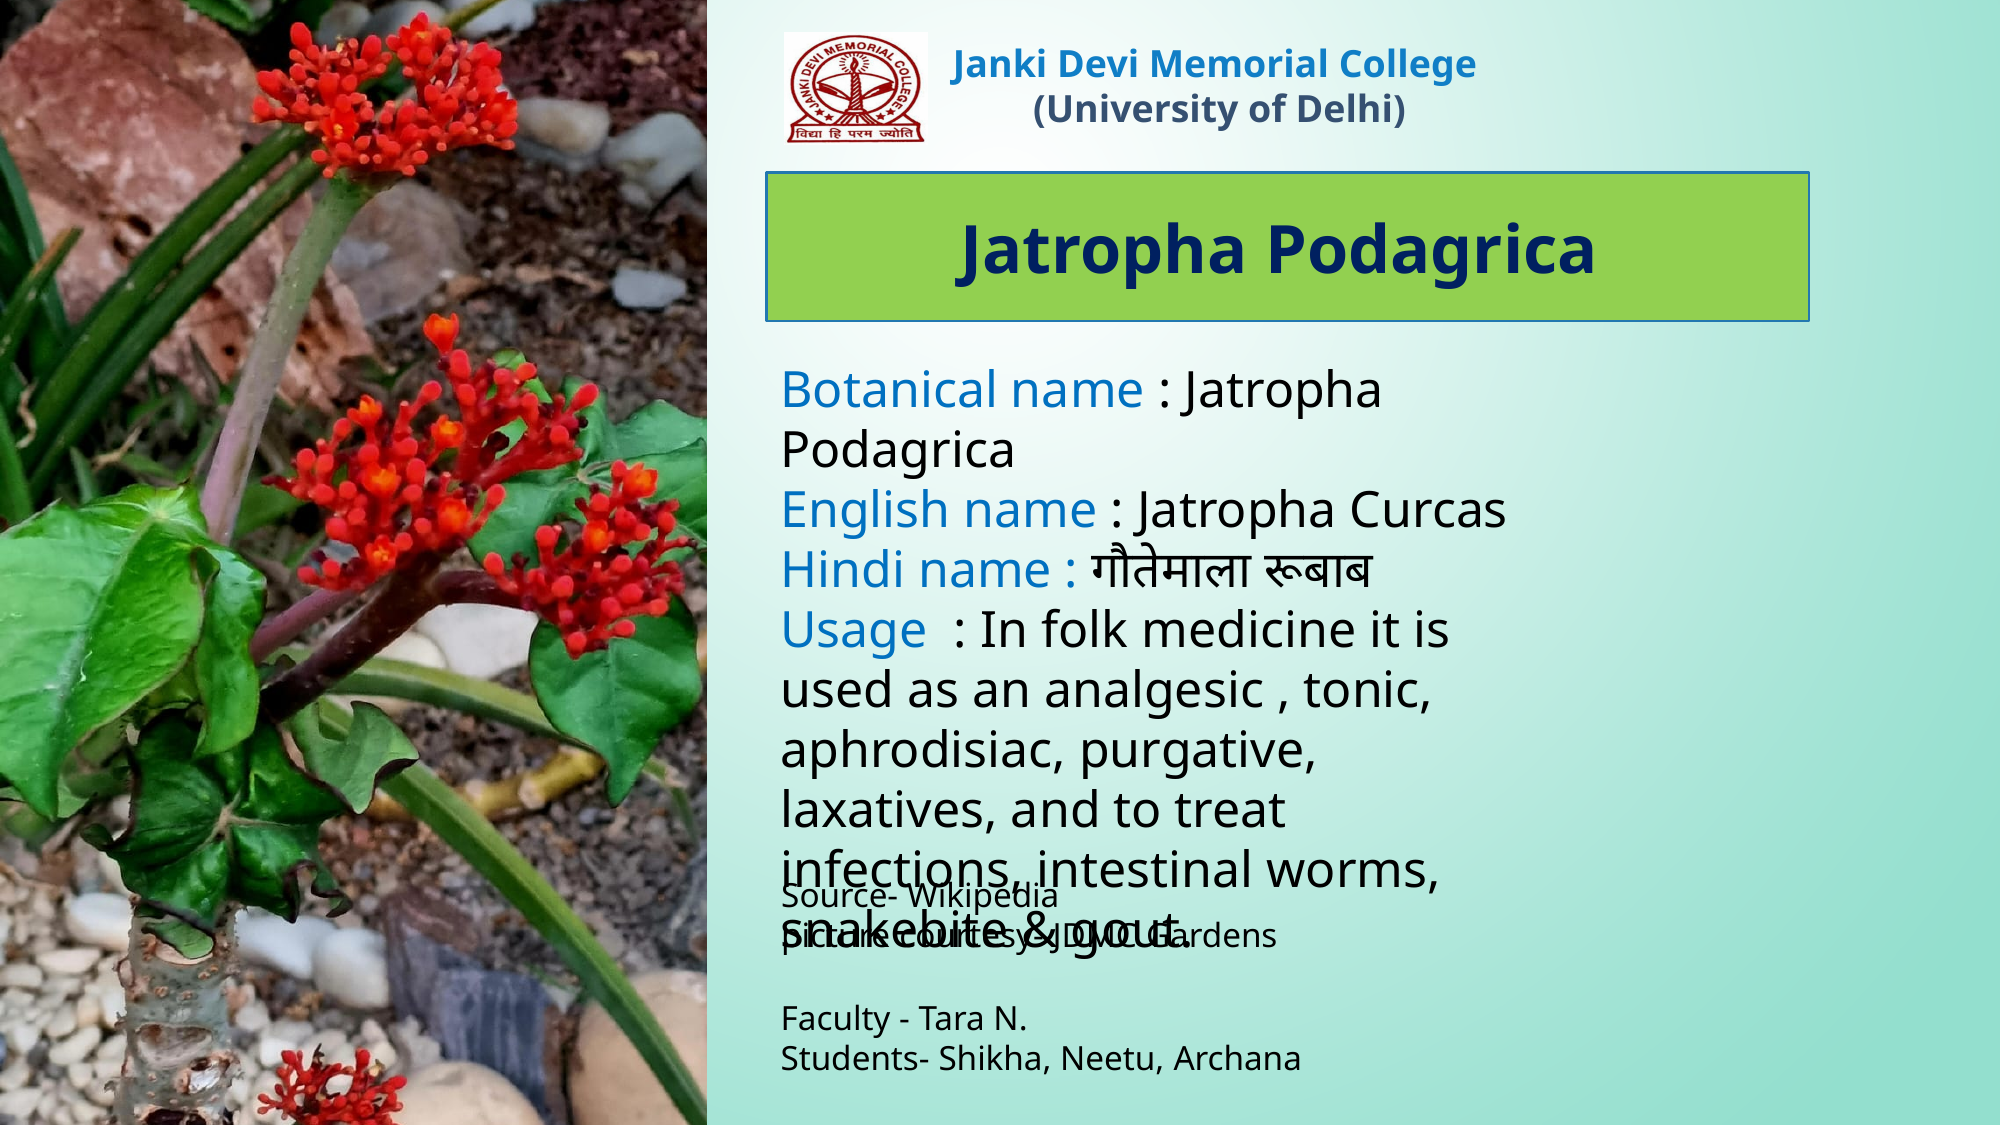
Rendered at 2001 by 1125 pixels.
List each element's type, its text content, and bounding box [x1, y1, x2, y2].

text_box Jatropha Podagrica [765, 171, 1810, 322]
text_box Faculty - Tara N. Students- Shikha, Neetu, Archana [765, 989, 1509, 1084]
text_box Source- Wikipedia picture courtesy- JDMC Gardens [766, 866, 1417, 962]
text_box Janki Devi Memorial College (University of Delhi) [929, 32, 1584, 138]
text_box Botanical name : Jatropha Podagrica English name : Jatropha Curcas Hindi name : गौतेमाला रूबाब Usage : In folk medicine it is used as an analgesic , tonic, aphrodisiac, purgative, laxatives, and to treat infections, intestinal worms, snakebite & gout. [765, 350, 1549, 965]
picture [0, 0, 2000, 1125]
